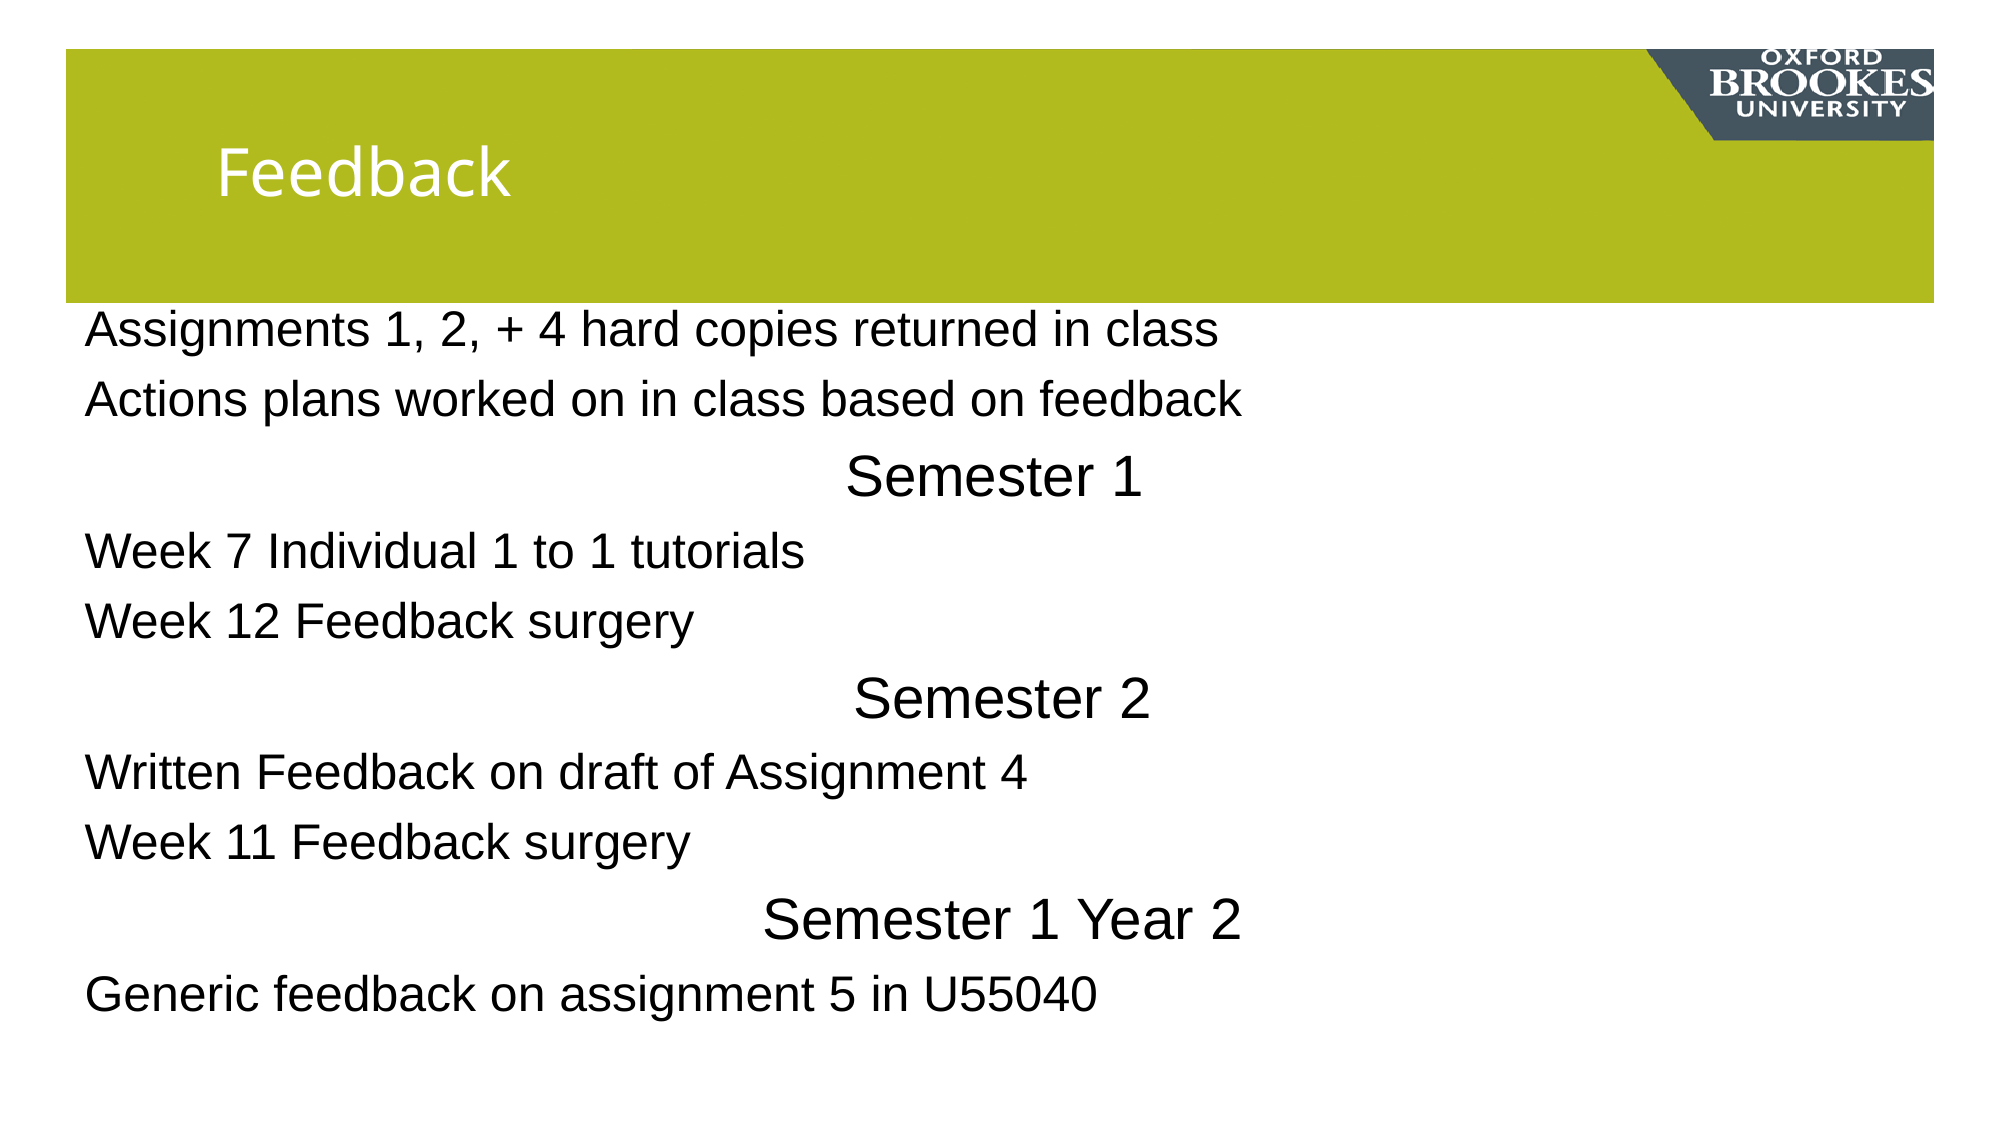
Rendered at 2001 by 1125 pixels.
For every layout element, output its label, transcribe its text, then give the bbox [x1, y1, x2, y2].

title Feedback [199, 124, 1567, 238]
picture [66, 49, 1934, 303]
list Assignments 1, 2, + 4 hard copies returned in class Actions plans worked on in class based on feedback Semester 1 Week 7 Individual 1 to 1 tutorials Week 12 Feedback surgery Semester 2 Written Feedback on draft of Assignment 4 Week 11 Feedback surgery Semester 1 Year 2 Generic feedback on assignment 5 in U55040 [69, 288, 1937, 1064]
